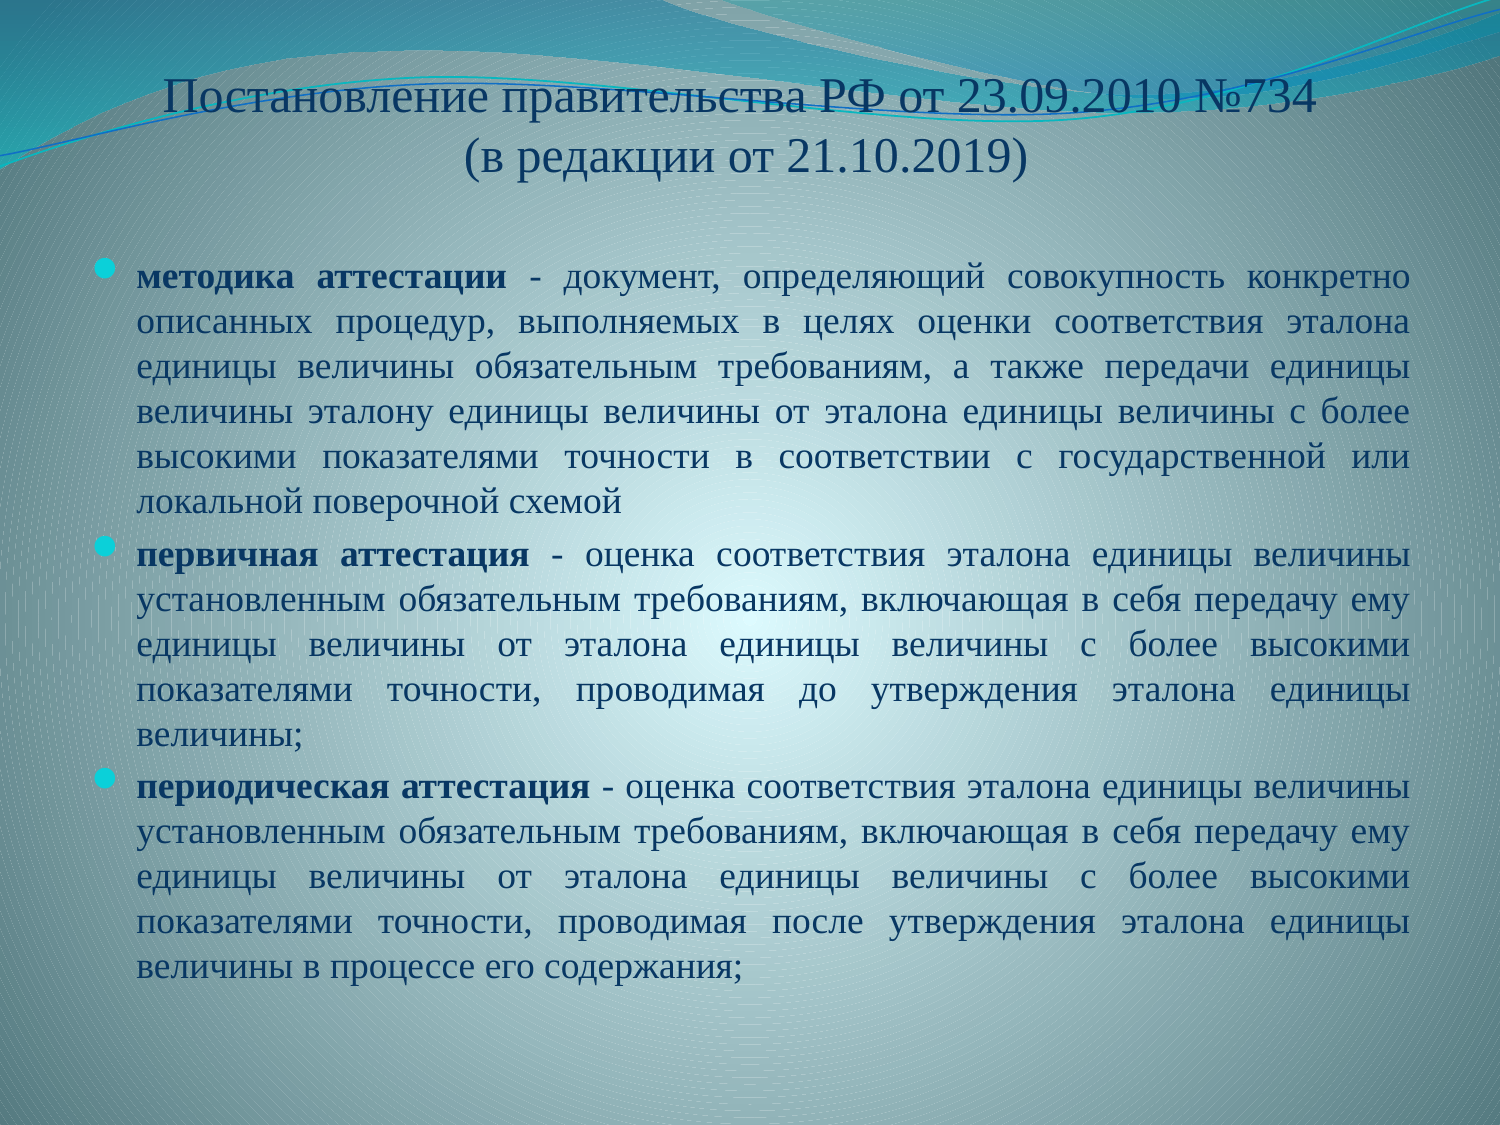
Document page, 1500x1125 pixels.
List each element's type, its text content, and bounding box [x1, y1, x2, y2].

list методика аттестации - документ, определяющий совокупность конкретно описанных процедур, выполняемых в целях оценки соответствия эталона единицы величины обязательным требованиям, а также передачи единицы величины эталону единицы величины от эталона единицы величины с более высокими показателями точности в соответствии с государственной или локальной поверочной схемой первичная аттестация - оценка соответствия эталона единицы величины установленным обязательным требованиям, включающая в себя передачу ему единицы величины от эталона единицы величины с более высокими показателями точности, проводимая до утверждения эталона единицы величины; периодическая аттестация - оценка соответствия эталона единицы величины установленным обязательным требованиям, включающая в себя передачу ему единицы величины от эталона единицы величины с более высокими показателями точности, проводимая после утверждения эталона единицы величины в процессе его содержания; [76, 243, 1427, 1024]
title Постановление правительства РФ от 23.09.2010 №734 (в редакции от 21.10.2019) [70, 89, 1422, 183]
